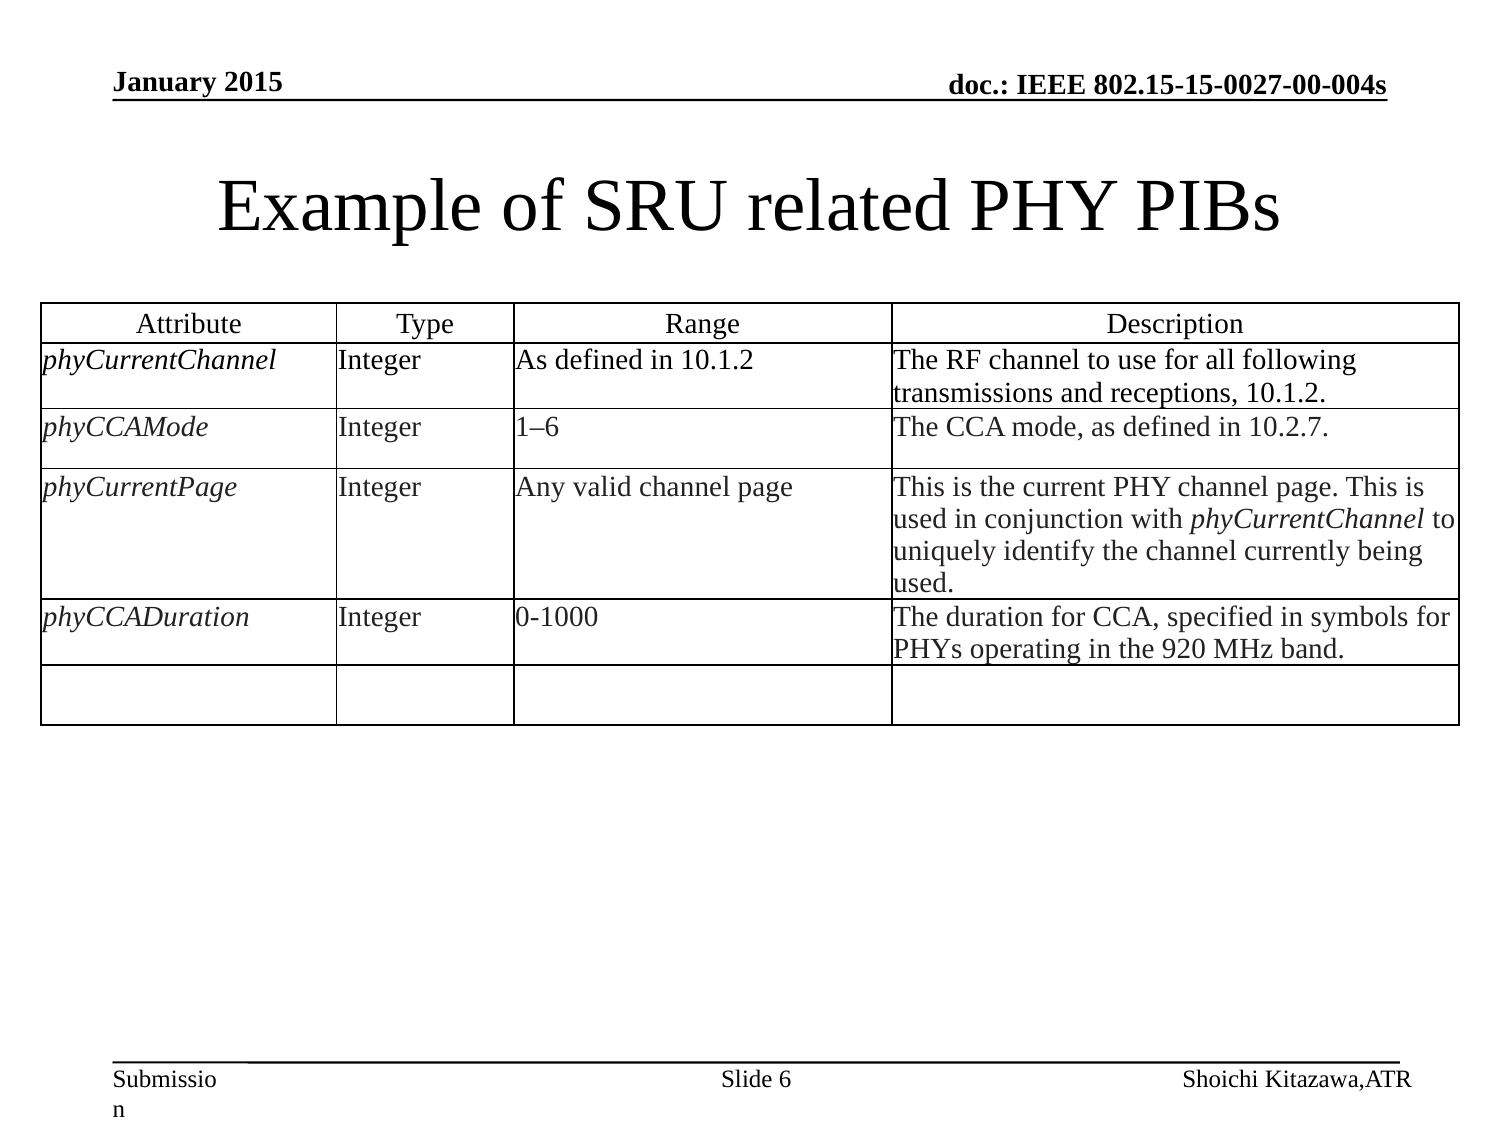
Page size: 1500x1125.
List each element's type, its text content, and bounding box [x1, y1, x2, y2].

table_cell [893, 666, 1458, 724]
table_cell [337, 666, 513, 724]
table_header Attribute [42, 304, 336, 342]
table_cell 0-1000 [515, 600, 891, 664]
table_header Description [893, 304, 1458, 342]
table_cell phyCurrentChannel [42, 344, 336, 408]
table_cell phyCCADuration [42, 600, 336, 664]
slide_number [112, 62, 375, 98]
table_cell As defined in 10.1.2 [515, 344, 891, 408]
table_cell Integer [337, 344, 513, 408]
table_cell Integer [337, 600, 513, 664]
table_cell The RF channel to use for all following transmissions and receptions, 10.1.2. [893, 344, 1458, 408]
table_cell phyCCAMode [42, 409, 336, 468]
table_cell This is the current PHY channel page. This is used in conjunction with phyCurrentChannel to uniquely identify the channel currently being used. [893, 469, 1458, 598]
table_cell The duration for CCA, specified in symbols for PHYs operating in the 920 MHz band. [893, 600, 1458, 664]
table_cell The CCA mode, as defined in 10.2.7. [893, 409, 1458, 468]
table_cell Integer [337, 409, 513, 468]
footer Shoichi Kitazawa,ATR [900, 1062, 1413, 1093]
table_header Type [337, 304, 513, 342]
table_cell Integer [337, 469, 513, 598]
table_cell [515, 666, 891, 724]
table_cell 1–6 [515, 409, 891, 468]
table_header Range [515, 304, 891, 342]
slide_number Slide 6 [712, 1062, 800, 1093]
title Example of SRU related PHY PIBs [112, 112, 1388, 288]
table_cell Any valid channel page [515, 469, 891, 598]
table_cell [42, 666, 336, 724]
table_cell phyCurrentPage [42, 469, 336, 598]
